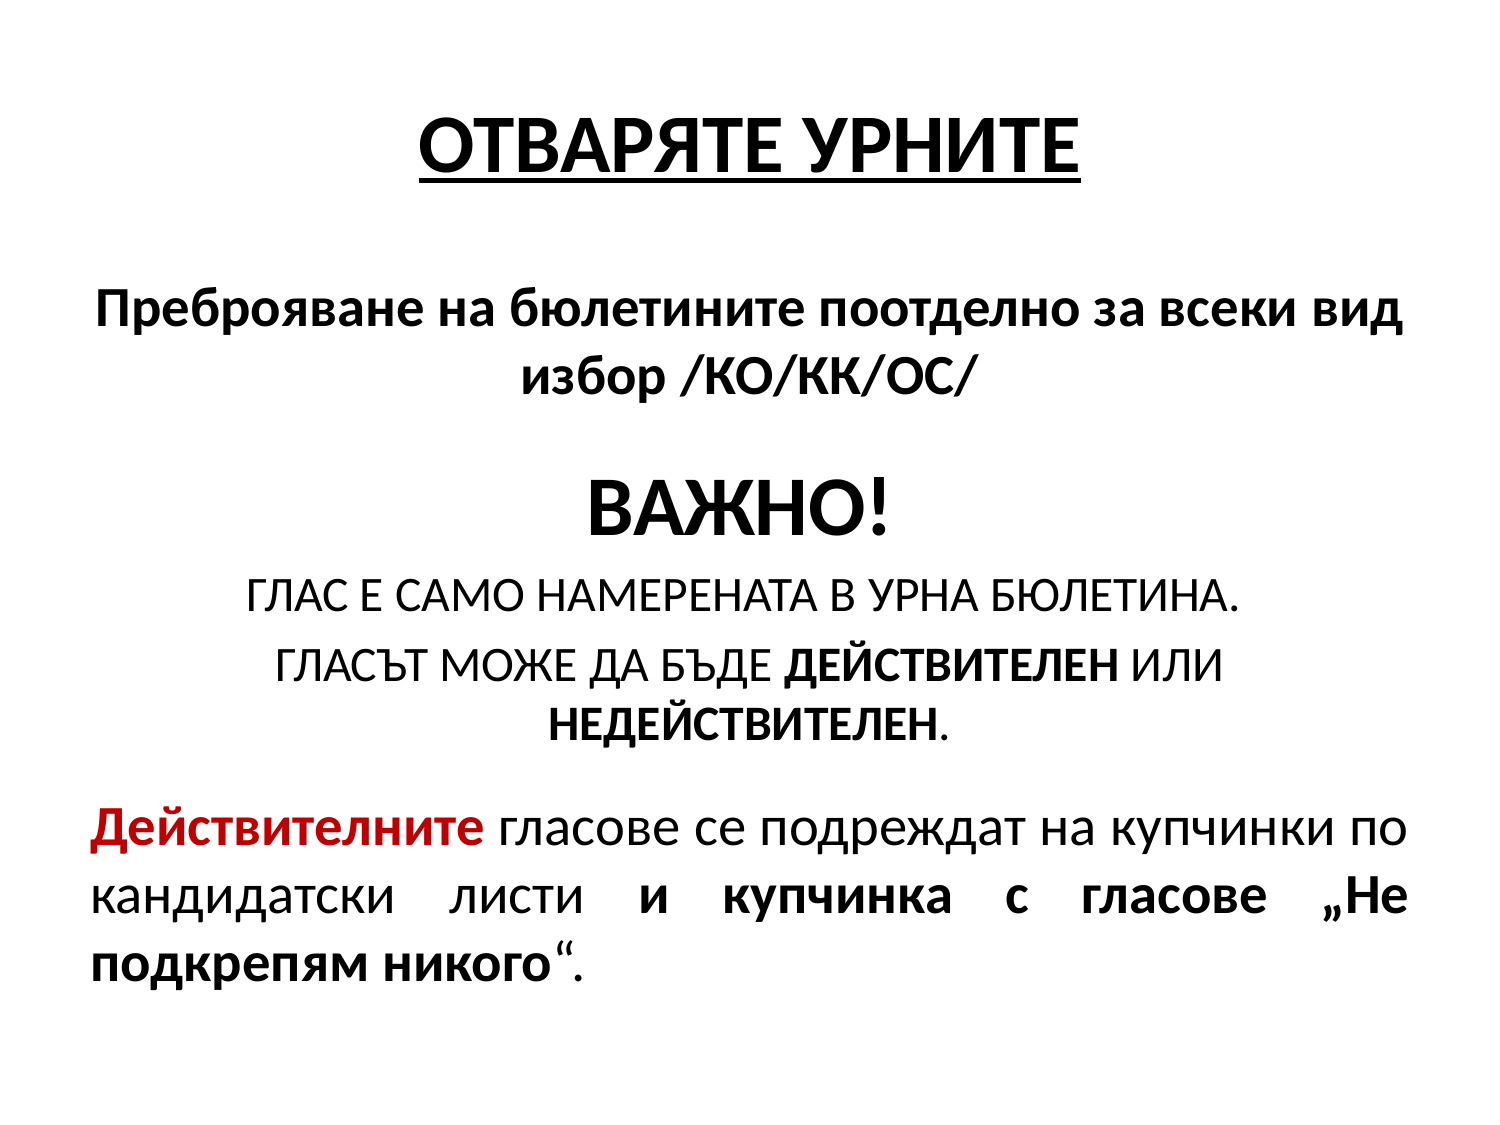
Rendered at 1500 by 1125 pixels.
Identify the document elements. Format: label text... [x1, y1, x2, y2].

title ОТВАРЯТЕ УРНИТЕ [75, 45, 1425, 233]
list Преброяване на бюлетините поотделно за всеки вид избор /КО/КК/ОС/ ВАЖНО! ГЛАС Е САМО НАМЕРЕНАТА В УРНА БЮЛЕТИНА. ГЛАСЪТ МОЖЕ ДА БЪДЕ ДЕЙСТВИТЕЛЕН ИЛИ НЕДЕЙСТВИТЕЛЕН. Действителните гласове се подреждат на купчинки по кандидатски листи и купчинка с гласове „Не подкрепям никого“. [75, 262, 1425, 1005]
